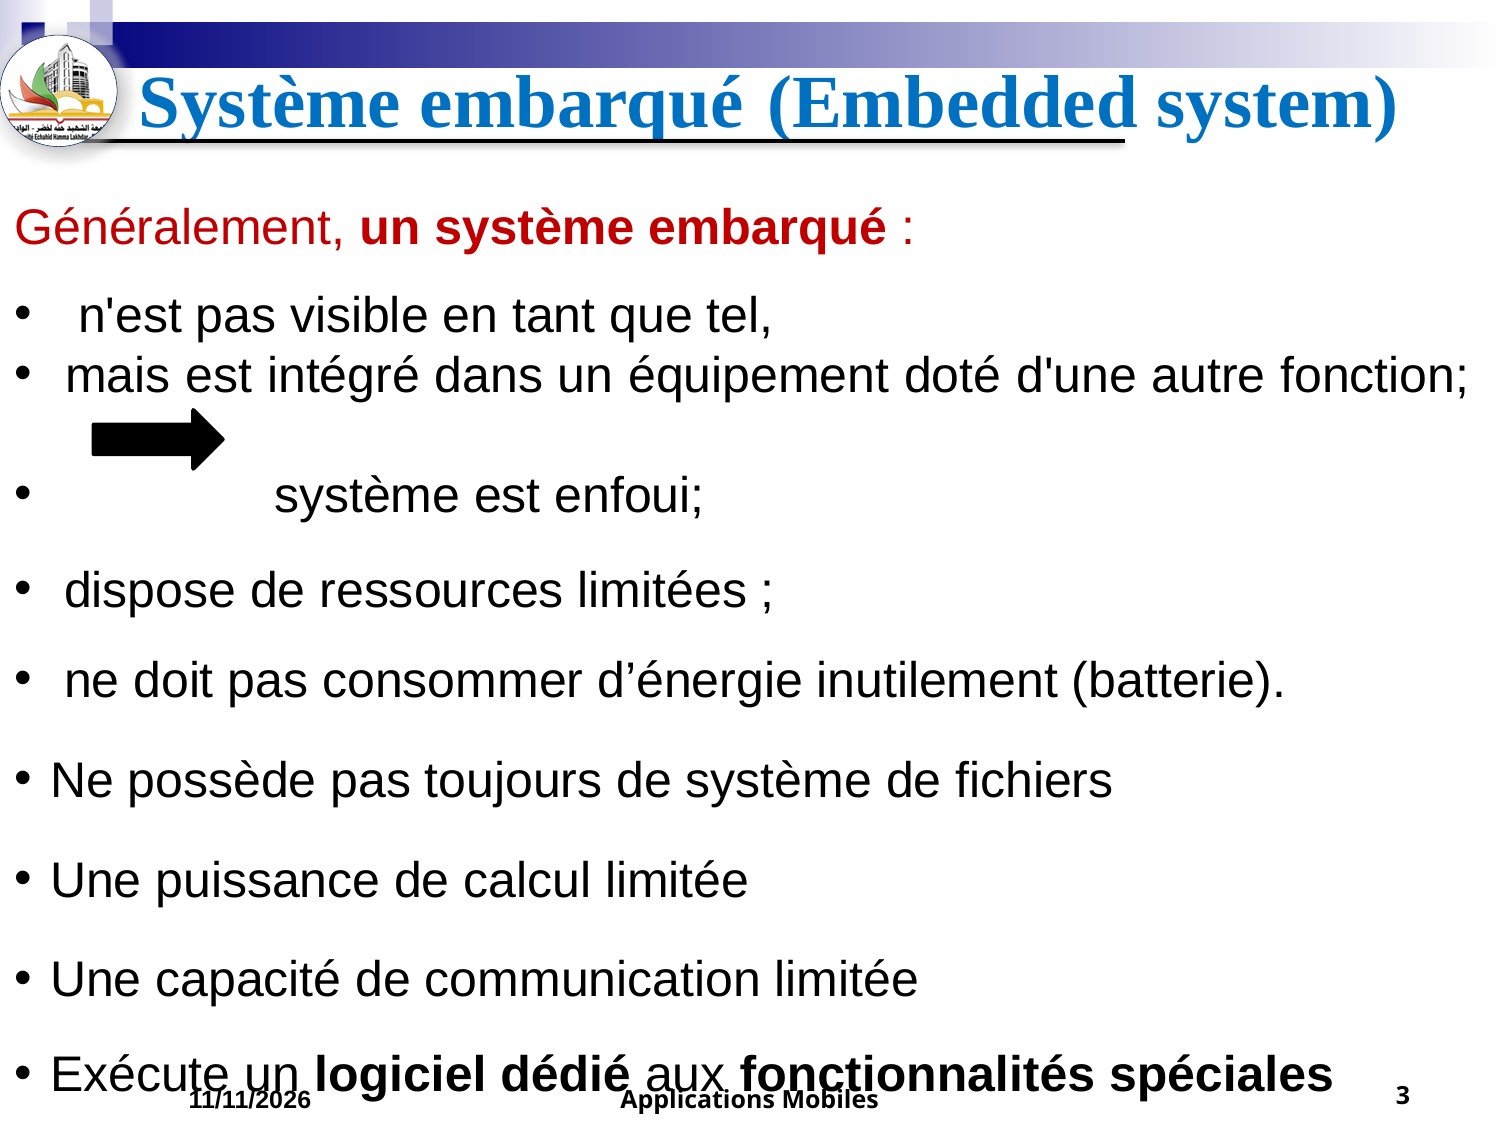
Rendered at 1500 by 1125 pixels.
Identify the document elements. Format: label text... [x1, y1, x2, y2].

title Système embarqué (Embedded system) [123, 0, 1454, 187]
picture [0, 34, 118, 147]
text_box Généralement, un système embarqué : n'est pas visible en tant que tel, mais est intégré dans un équipement doté d'une autre fonction; système est enfoui; dispose de ressources limitées ; ne doit pas consommer d’énergie inutilement (batterie). Ne possède pas toujours de système de fichiers Une puissance de calcul limitée Une capacité de communication limitée Exécute un logiciel dédié aux fonctionnalités spéciales [0, 187, 1500, 1125]
text_box [91, 408, 225, 471]
